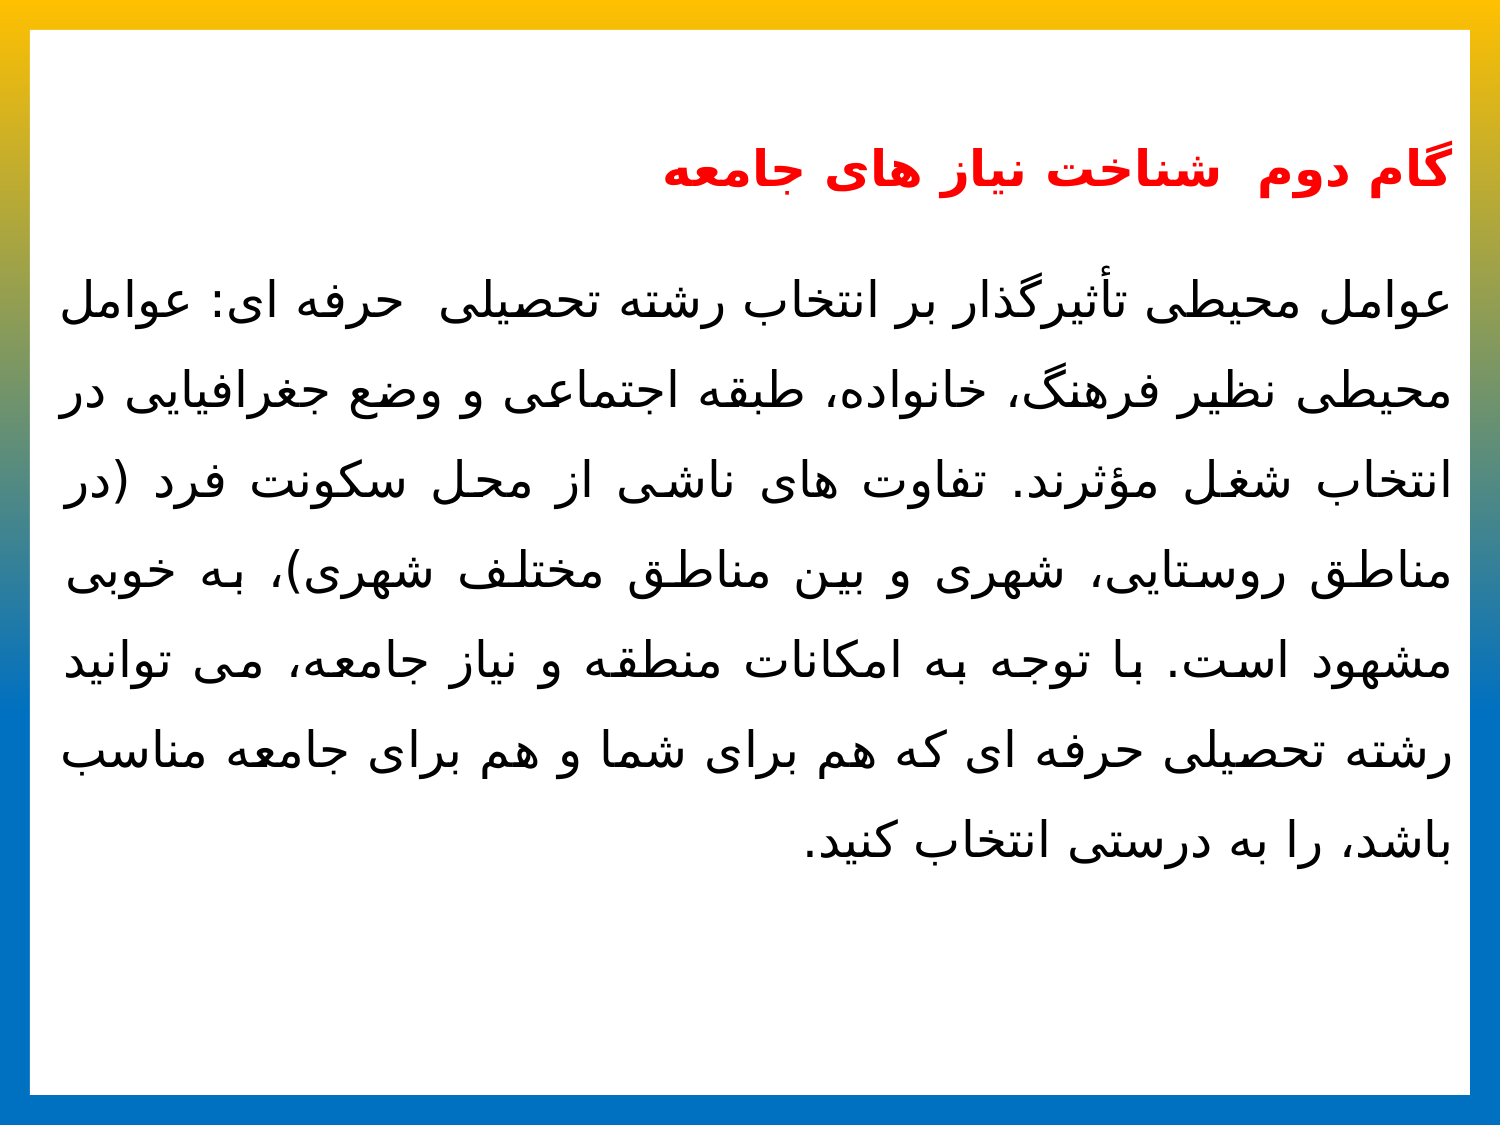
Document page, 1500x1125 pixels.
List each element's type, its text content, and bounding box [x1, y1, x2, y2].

text_box گام دوم شناخت نیاز های جامعه عوامل محیطی تأثیرگذار بر انتخاب رشته تحصیلی حرفه ای: عوامل محیطی نظیر فرهنگ، خانواده، طبقه اجتماعی و وضع جغرافیایی در انتخاب شغل مؤثرند. تفاوت های ناشی از محل سکونت فرد (در مناطق روستایی، شهری و بین مناطق مختلف شهری)، به خوبی مشهود است. با توجه به امکانات منطقه و نیاز جامعه، می توانید رشته تحصیلی حرفه ای که هم برای شما و هم برای جامعه مناسب باشد، را به درستی انتخاب کنید. [44, 98, 1469, 875]
